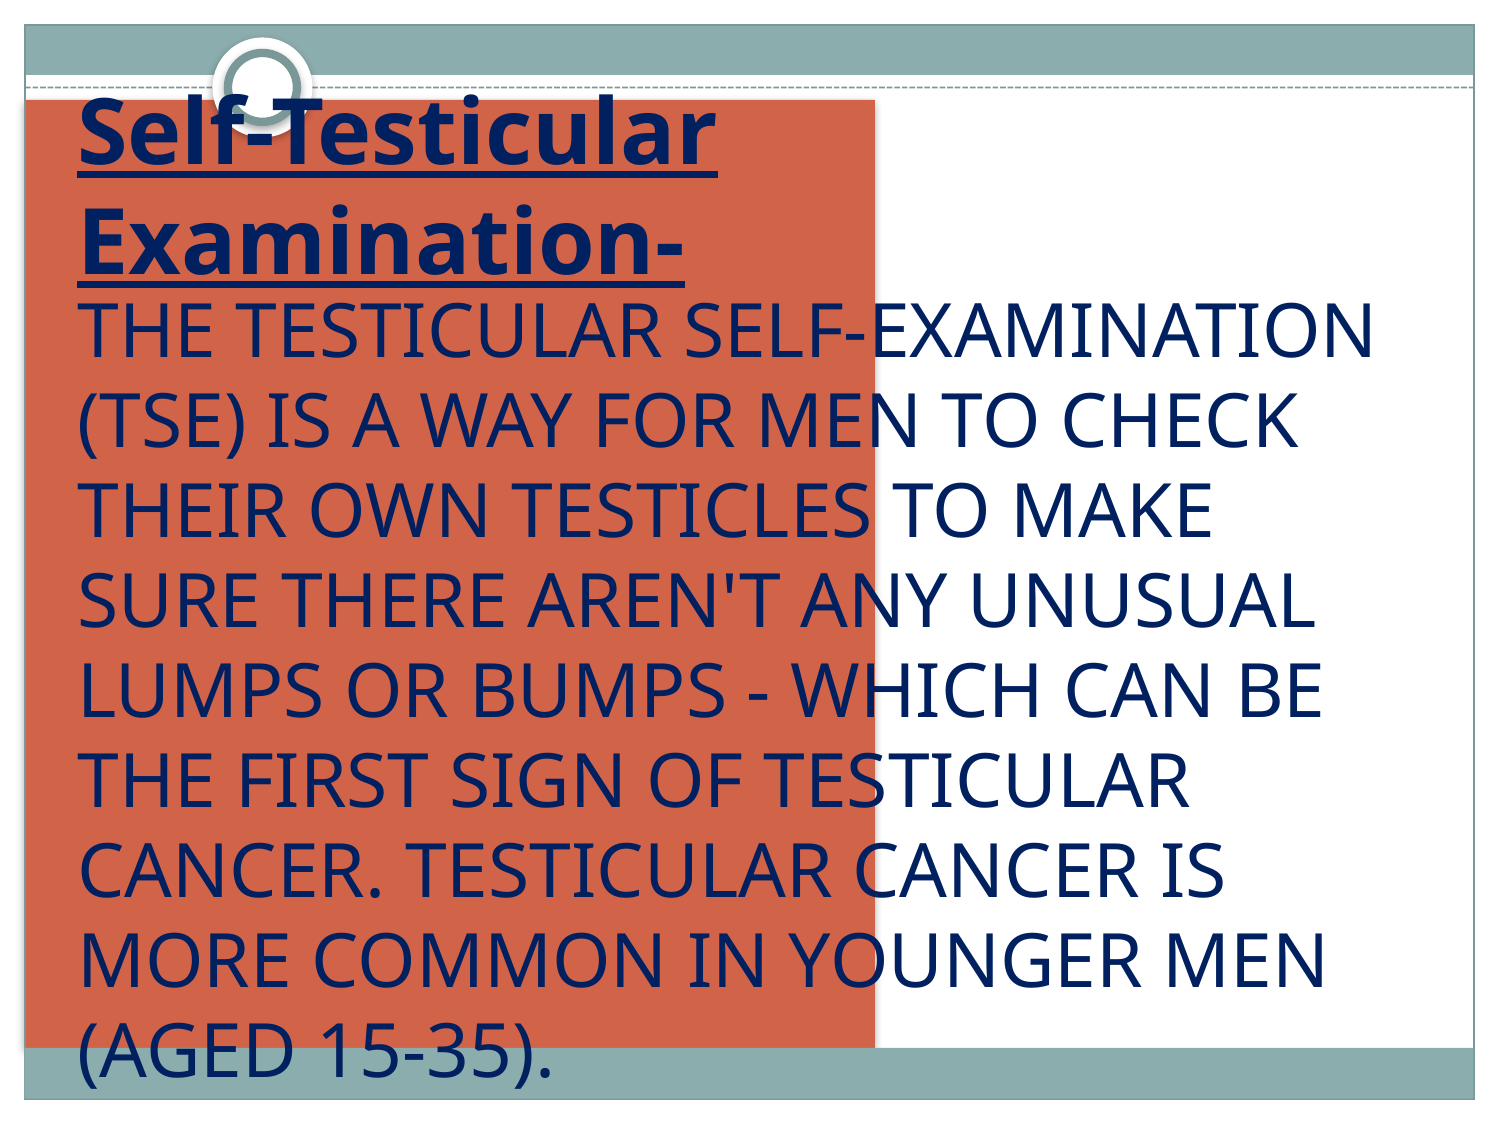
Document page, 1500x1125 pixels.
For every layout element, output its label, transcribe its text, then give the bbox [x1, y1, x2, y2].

title Self-Testicular Examination- [62, 149, 1338, 275]
list The testicular self-examination (TSE) is a way for men to check their own testicles to make sure there aren't any unusual lumps or bumps - which can be the first sign of testicular cancer. Testicular cancer is more common in younger men (aged 15-35). [62, 275, 1425, 1013]
